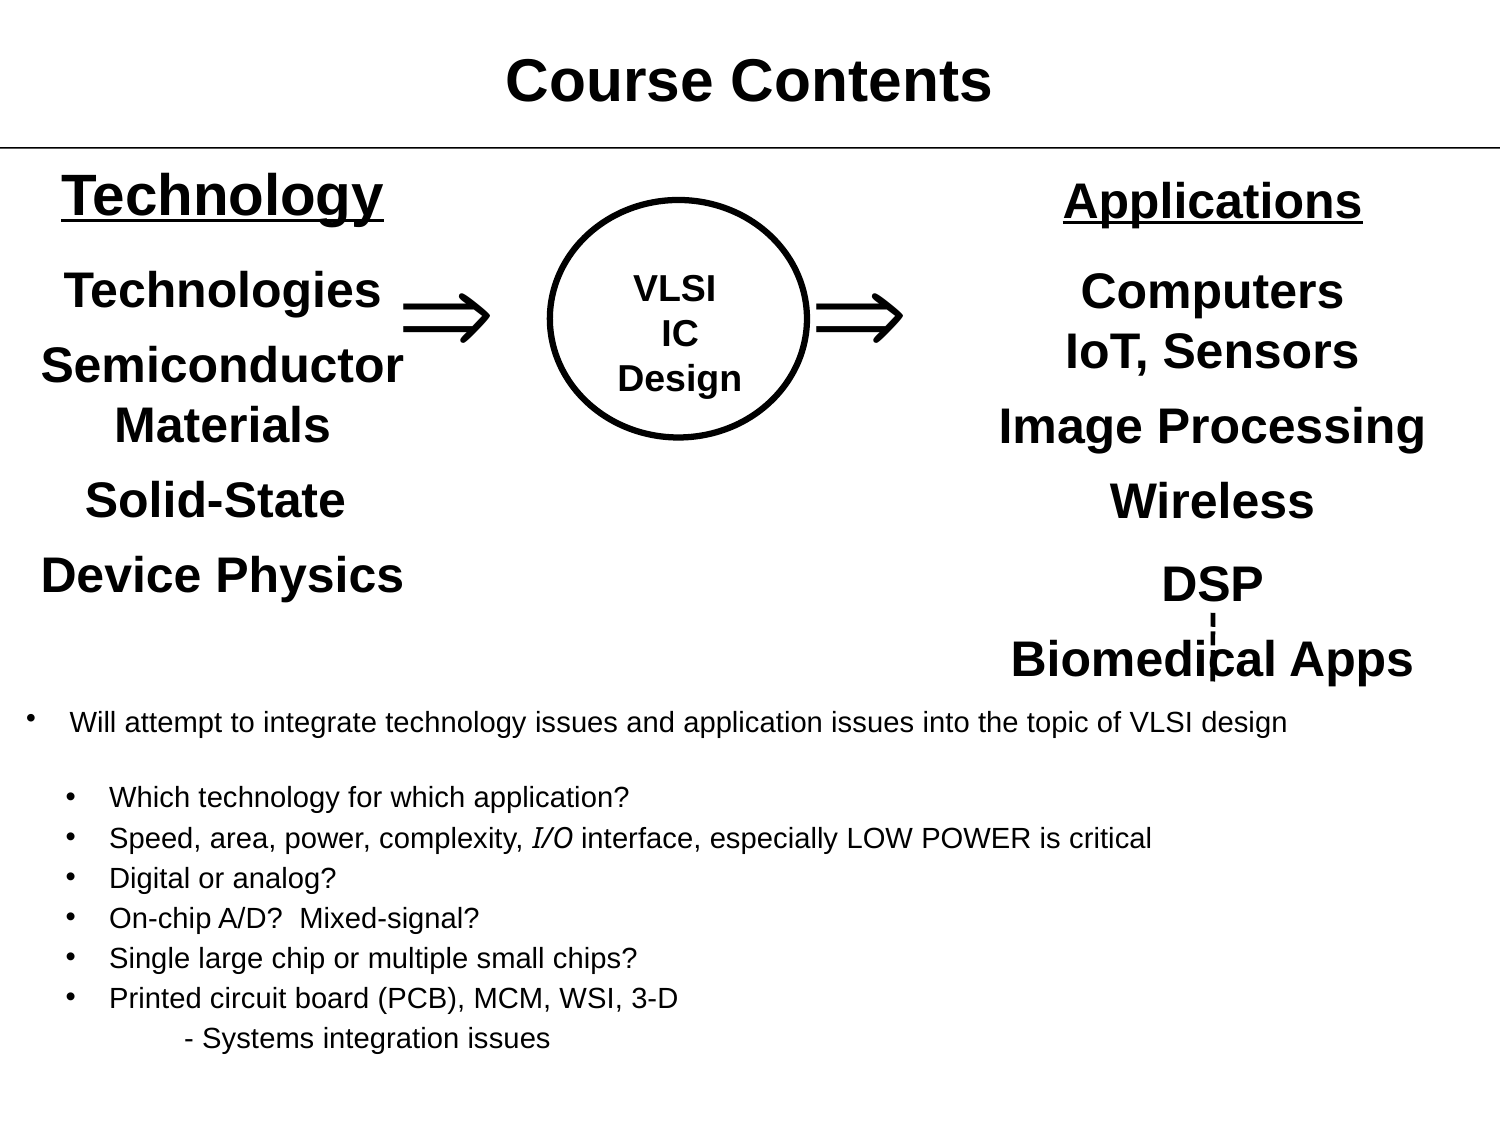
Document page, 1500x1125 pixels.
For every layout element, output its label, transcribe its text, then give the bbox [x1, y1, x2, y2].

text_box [381, 199, 1013, 438]
text_box [1181, 649, 1244, 653]
text_box Technology Technologies SemiconductorMaterials Solid-State Device Physics [24, 150, 421, 680]
text_box Applications Computers IoT, Sensors Image Processing Wireless DSP Biomedical Apps [962, 161, 1463, 694]
title Course Contents [0, 4, 1500, 147]
text_box Will attempt to integrate technology issues and application issues into the topic of VLSI design Which technology for which application? Speed, area, power, complexity, I/O interface, especially LOW POWER is critical Digital or analog? On-chip A/D? Mixed-signal? Single large chip or multiple small chips? Printed circuit board (PCB), MCM, WSI, 3-D - Systems integration issues [11, 696, 1305, 1097]
